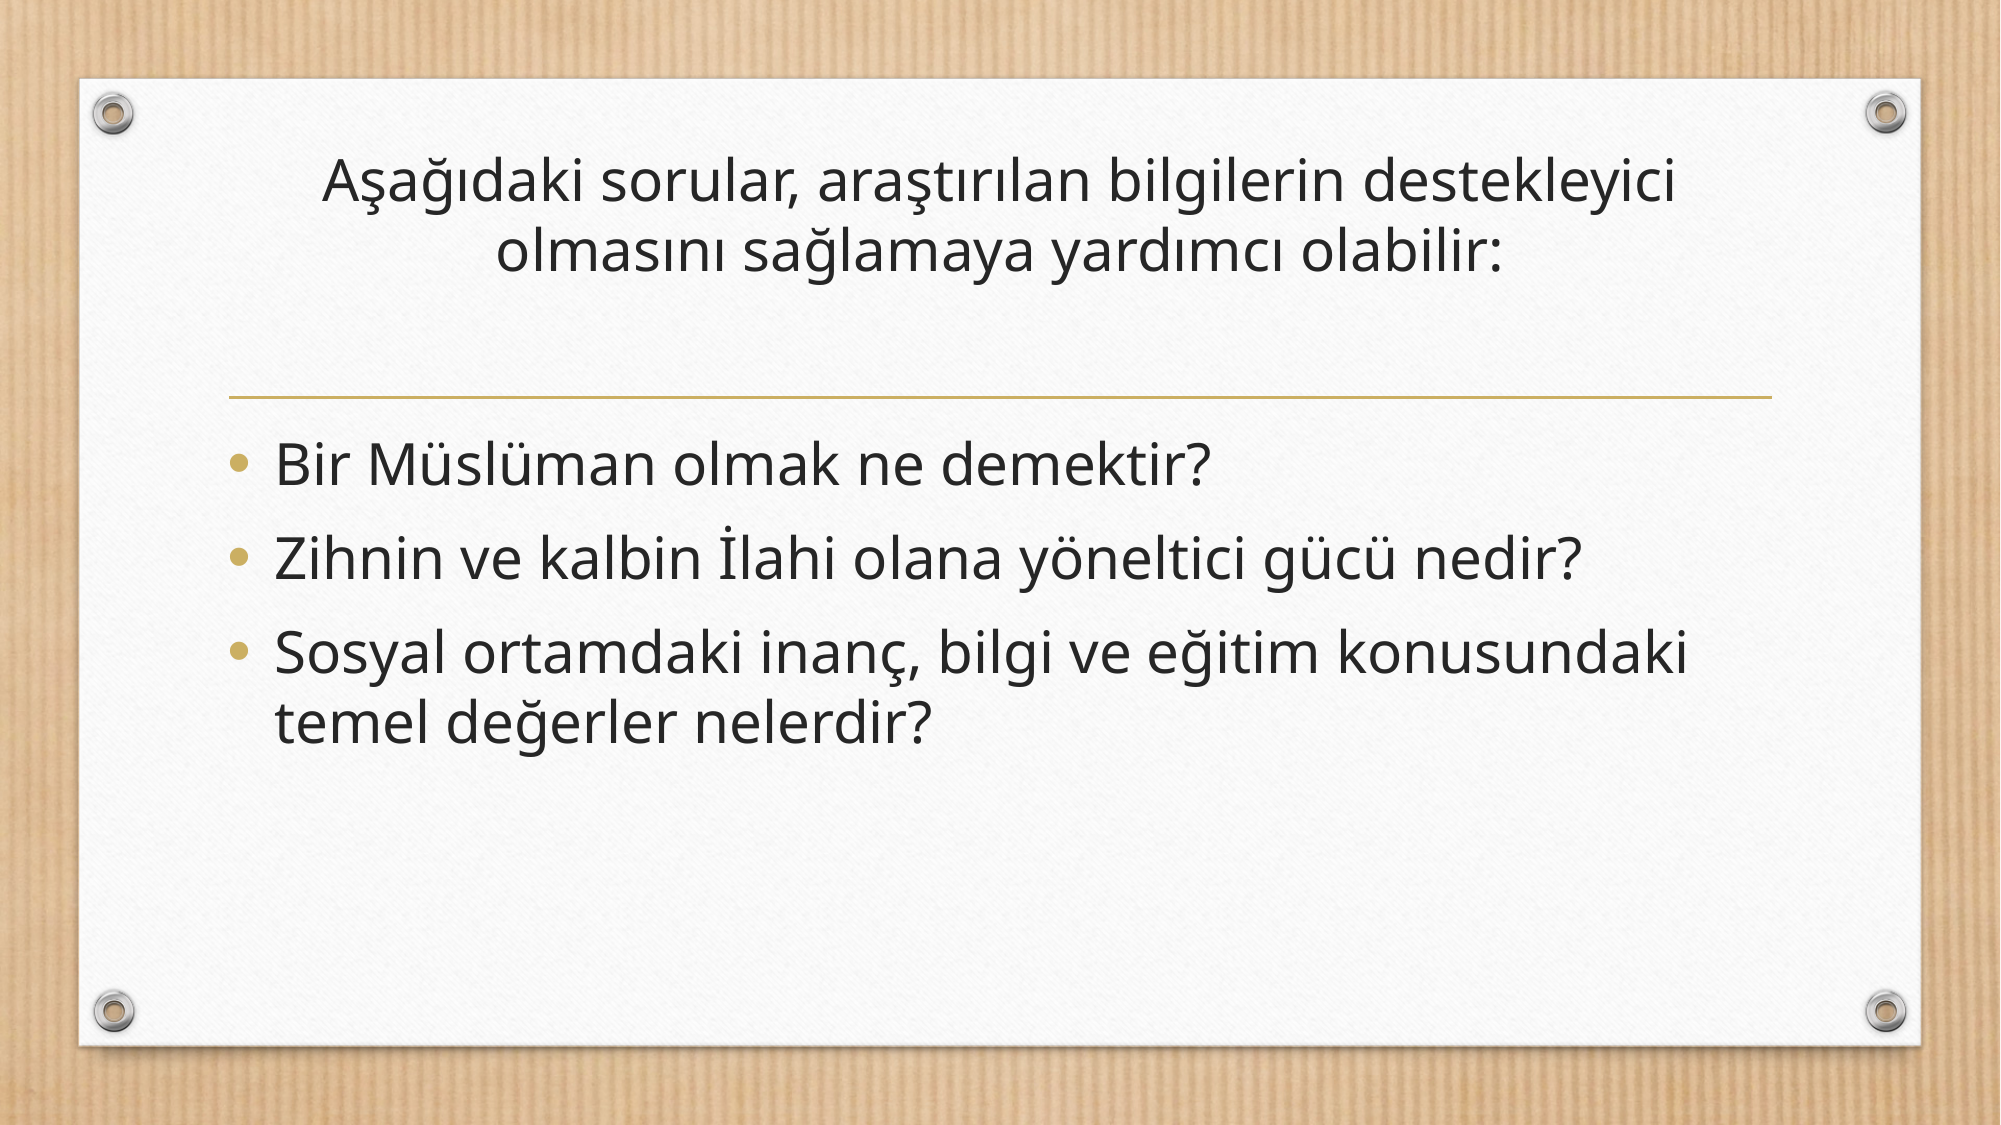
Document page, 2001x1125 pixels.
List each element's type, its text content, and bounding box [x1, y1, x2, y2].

list Bir Müslüman olmak ne demektir? Zihnin ve kalbin İlahi olana yöneltici gücü nedir? Sosyal ortamdaki inanç, bilgi ve eğitim konusundaki temel değerler nelerdir? [212, 419, 1788, 964]
picture [0, 0, 2001, 1125]
title Aşağıdaki sorular, araştırılan bilgilerin destekleyici olmasını sağlamaya yardımcı olabilir: [212, 161, 1788, 375]
